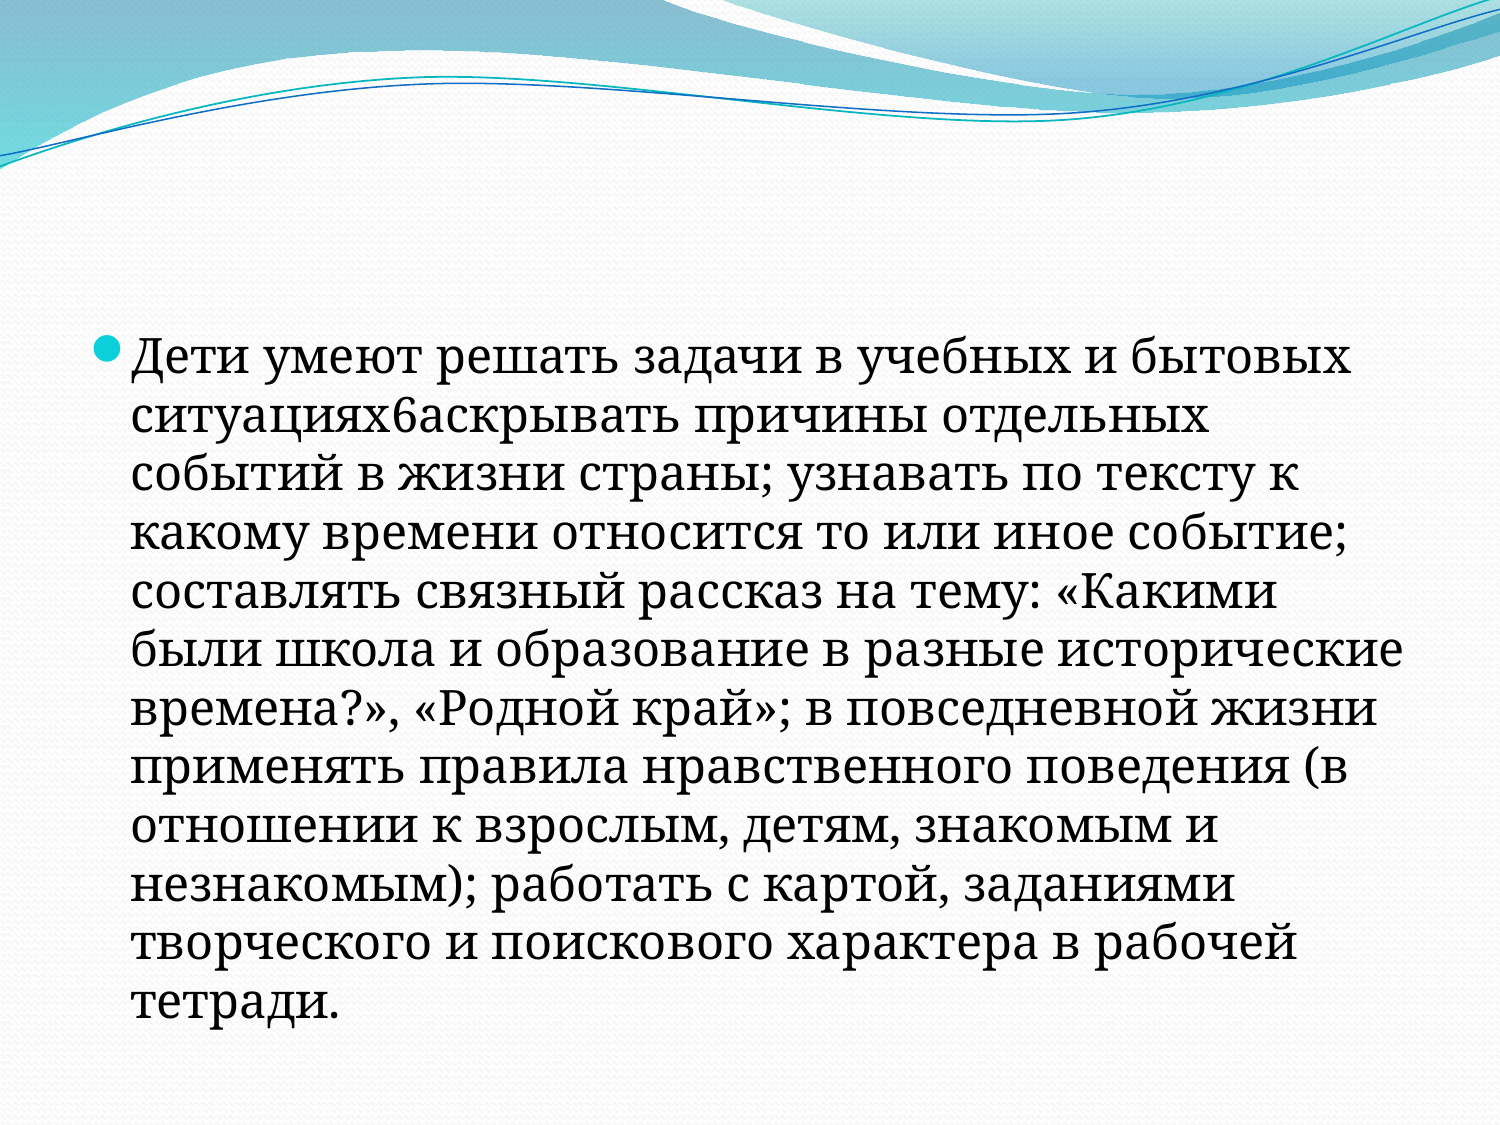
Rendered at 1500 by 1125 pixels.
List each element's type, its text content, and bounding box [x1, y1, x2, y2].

list Дети умеют решать задачи в учебных и бытовых ситуациях6аскрывать причины отдельных событий в жизни страны; узнавать по тексту к какому времени относится то или иное событие; составлять связный рассказ на тему: «Какими были школа и образование в разные исторические времена?», «Родной край»; в повседневной жизни применять правила нравственного поведения (в отношении к взрослым, детям, знакомым и незнакомым); работать с картой, заданиями творческого и поискового характера в рабочей тетради. [75, 317, 1425, 1038]
